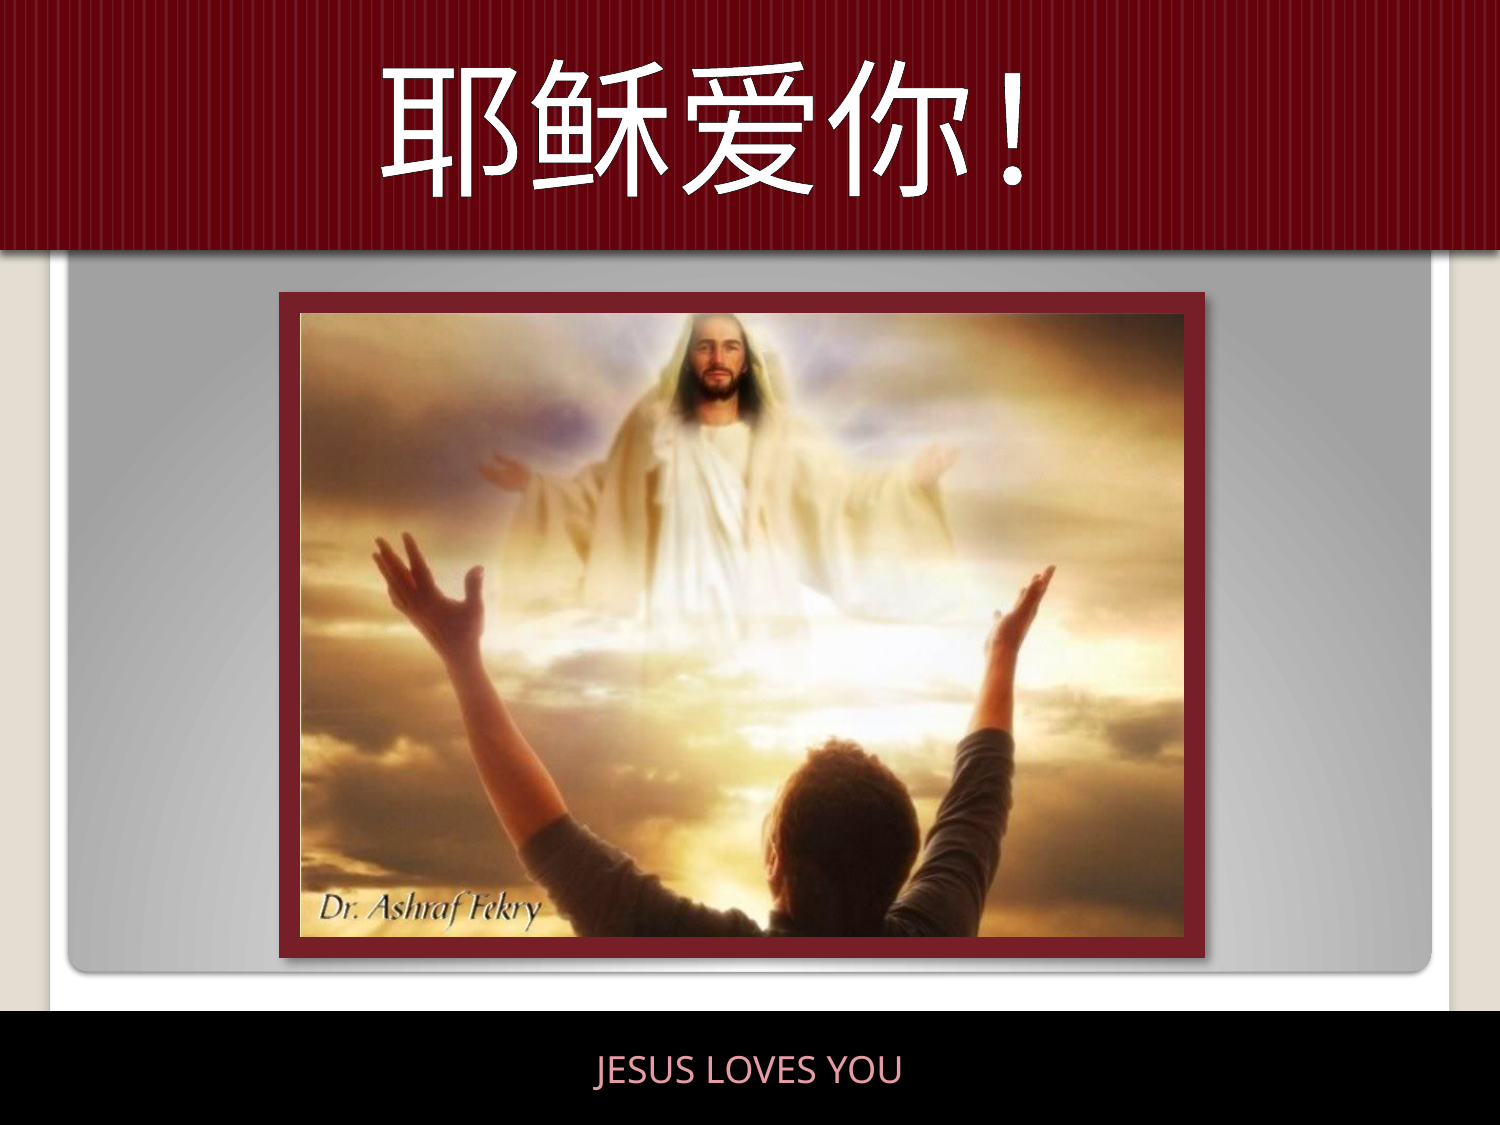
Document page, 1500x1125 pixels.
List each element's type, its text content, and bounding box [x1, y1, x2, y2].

picture [299, 312, 1185, 938]
title 耶稣爱你！ [0, 0, 1500, 250]
text_box JESUS LOVES YOU [0, 1011, 1500, 1125]
